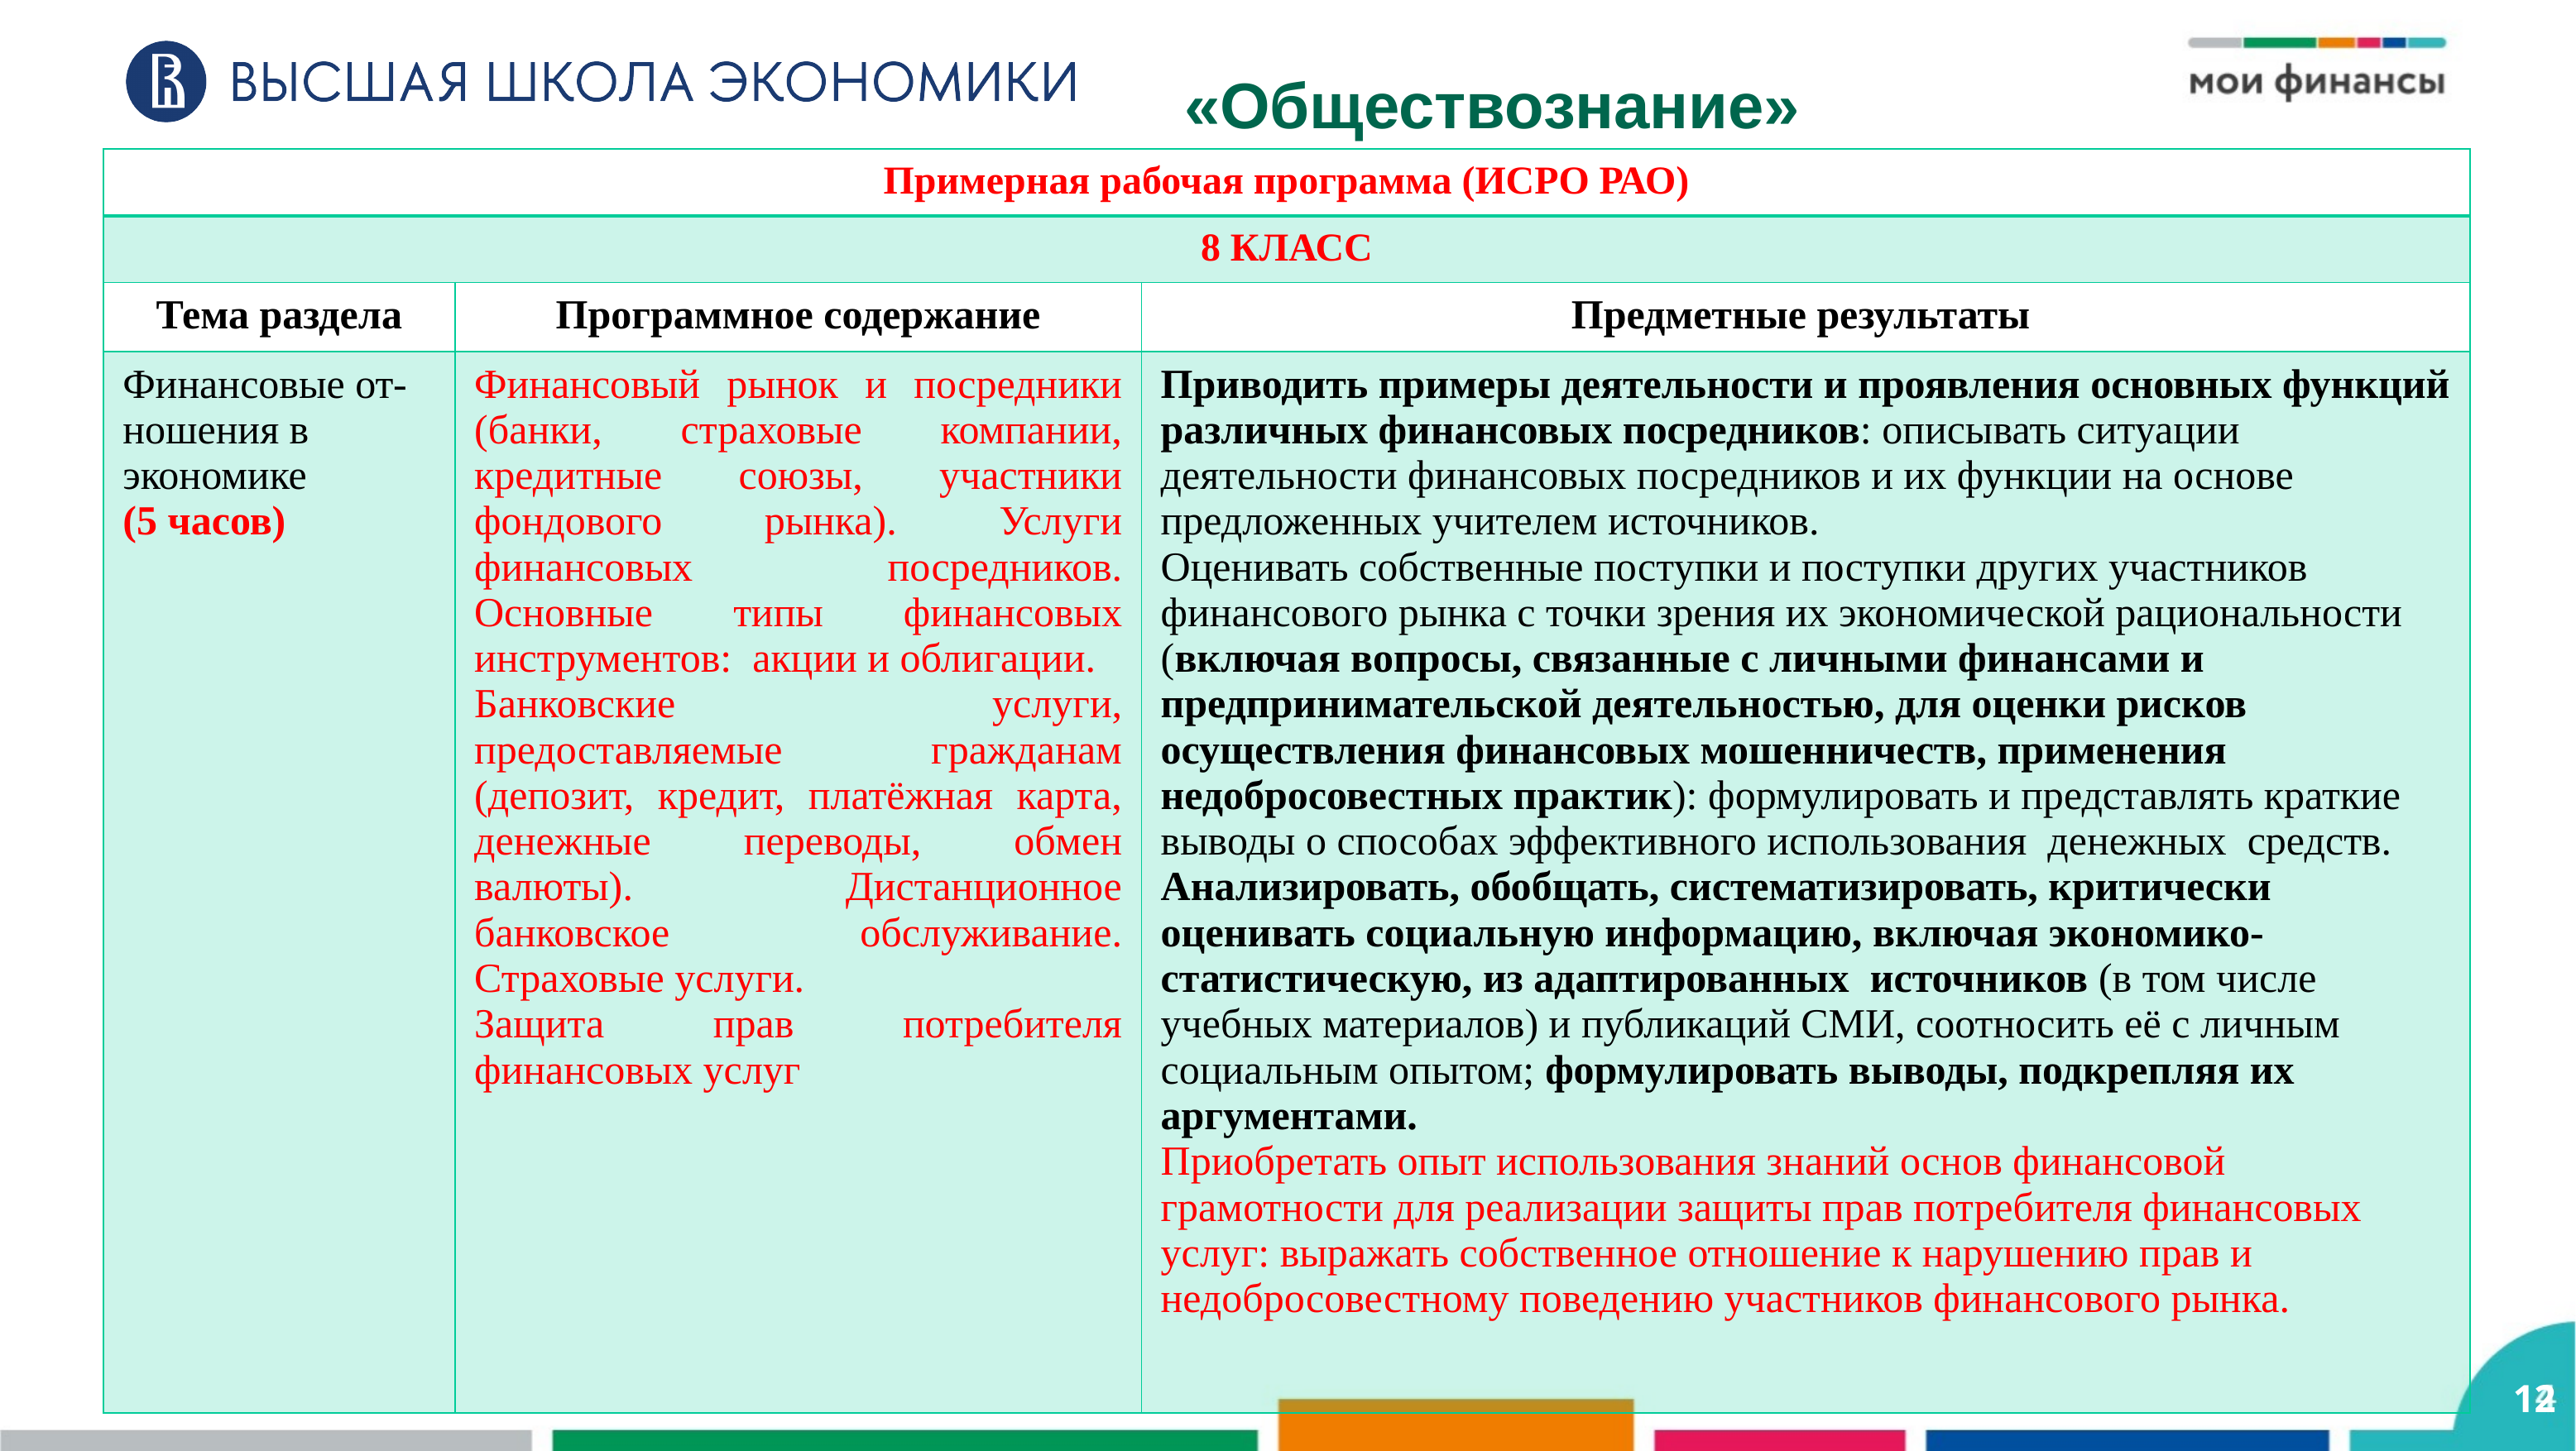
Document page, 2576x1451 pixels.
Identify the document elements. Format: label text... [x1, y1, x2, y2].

table_cell Финансовые от- ношения в экономике (5 часов) [104, 352, 454, 1412]
slide_number 12 [2470, 1365, 2576, 1430]
picture [0, 0, 2576, 1451]
table_cell Предметные результаты [1142, 283, 2469, 351]
table_cell Финансовый рынок и посредники (банки, страховые компании, кредитные союзы, участники фондового рынка). Услуги финансовых посредников. Основные типы финансовых инструментов: акции и облигации. Банковские услуги, предоставляемые гражданам (депозит, кредит, платёжная карта, денежные переводы, обмен валюты). Дистанционное банковское обслуживание. Страховые услуги. Защита прав потребителя финансовых услуг [456, 352, 1141, 1412]
text_box «Обществознание» [856, 58, 2146, 148]
table_header Примерная рабочая программа (ИСРО РАО) [104, 150, 2469, 214]
table_cell Тема раздела [104, 283, 454, 351]
table_cell 8 КЛАСС [104, 218, 2469, 282]
table_cell Приводить примеры деятельности и проявления основных функций различных финансовых посредников: описывать ситуации деятельности финансовых посредников и их функции на основе предложенных учителем источников. Оценивать собственные поступки и поступки других участников финансового рынка с точки зрения их экономической рациональности (включая вопросы, связанные с личными финансами и предпринимательской деятельностью, для оценки рисков осуществления финансовых мошенничеств, применения недобросовестных практик): формулировать и представлять краткие выводы о способах эффективного использования денежных средств. Анализировать, обобщать, систематизировать, критически оценивать социальную информацию, включая экономико-статистическую, из адаптированных источников (в том числе учебных материалов) и публикаций СМИ, соотносить её с личным социальным опытом; формулировать выводы, подкрепляя их аргументами. Приобретать опыт использования знаний основ финансовой грамотности для реализации защиты прав потребителя финансовых услуг: выражать собственное отношение к нарушению прав и недобросовестному поведению участников финансового рынка. [1142, 352, 2469, 1412]
table_cell Программное содержание [456, 283, 1141, 351]
